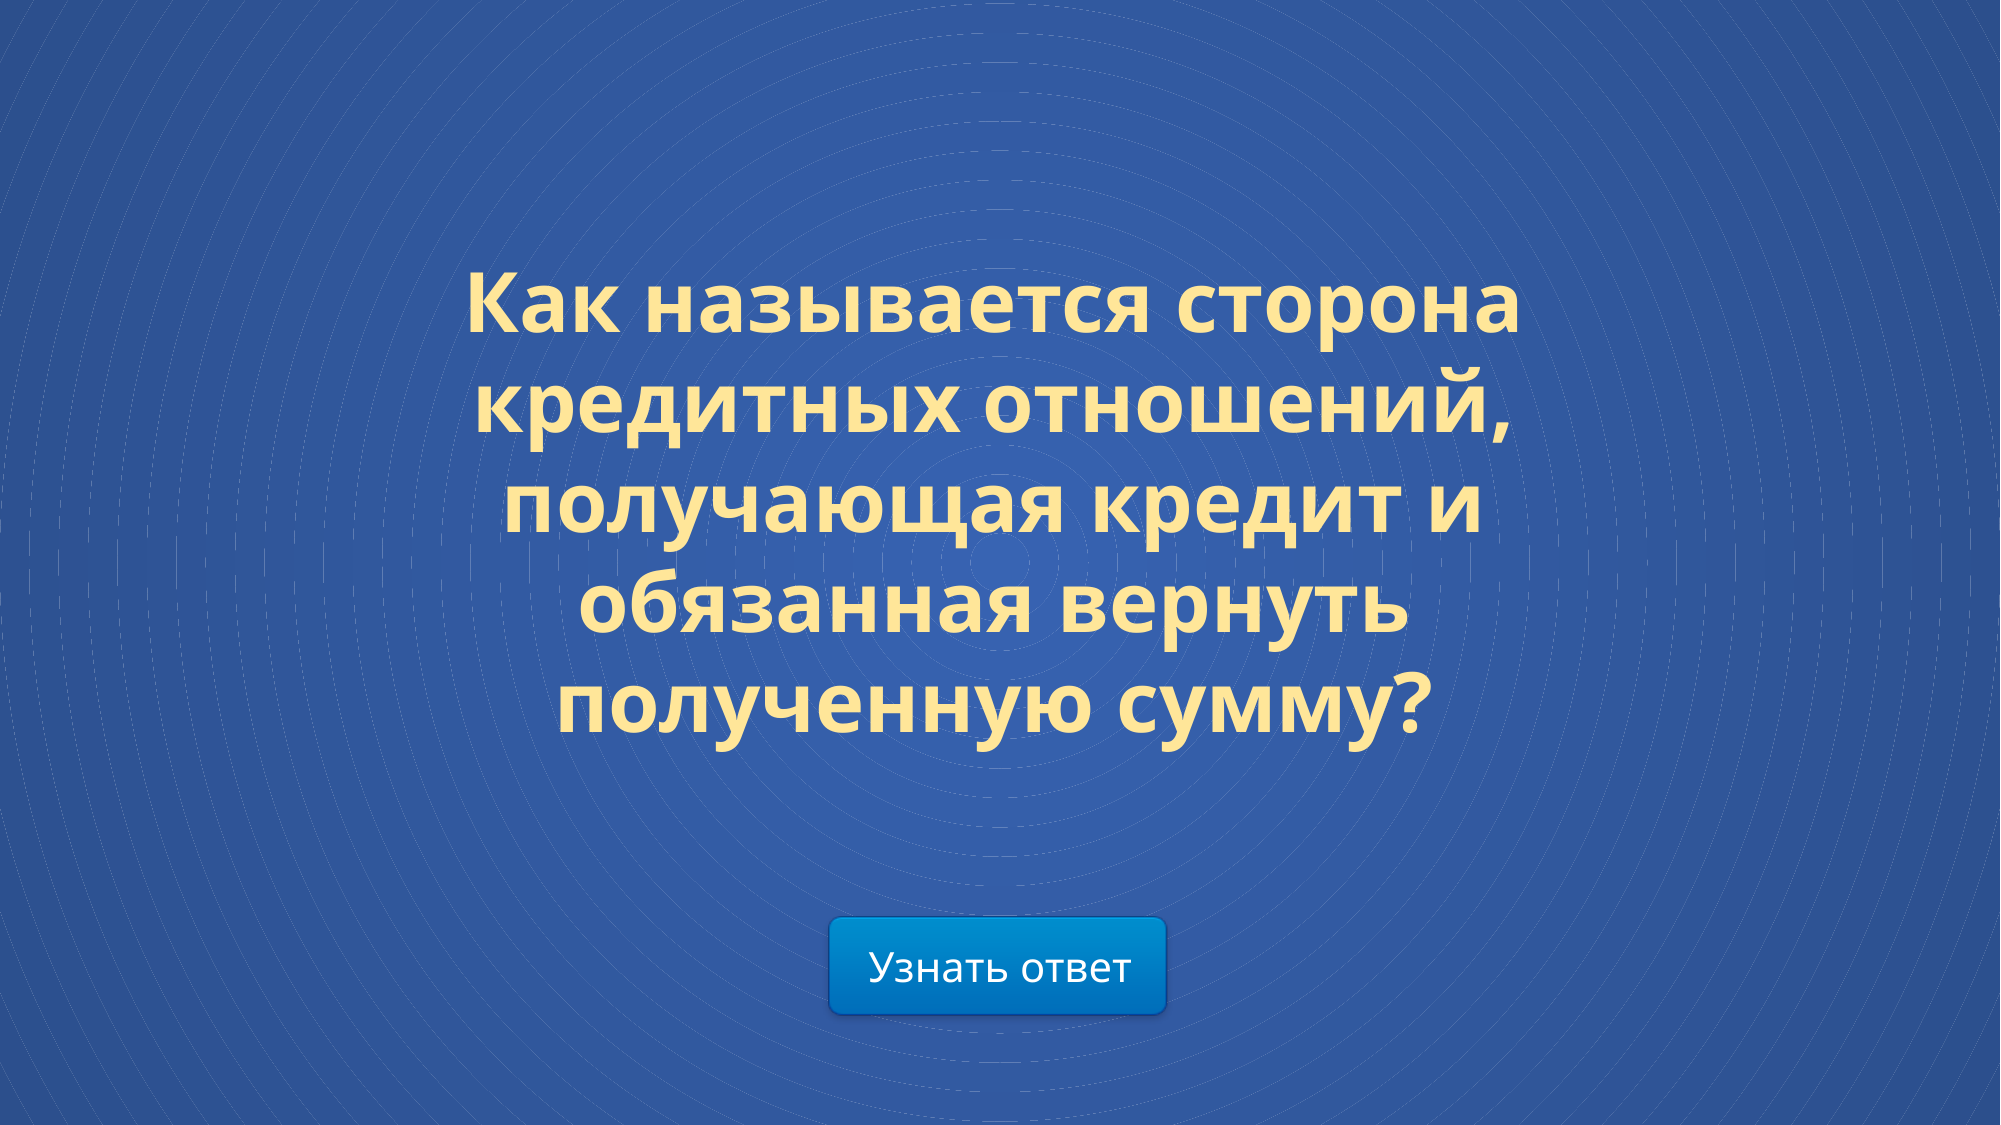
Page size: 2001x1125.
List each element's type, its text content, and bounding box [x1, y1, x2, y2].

text_box Как называется сторона кредитных отношений, получающая кредит и обязанная вернуть полученную сумму? [354, 242, 1634, 757]
picture [793, 902, 1180, 1035]
